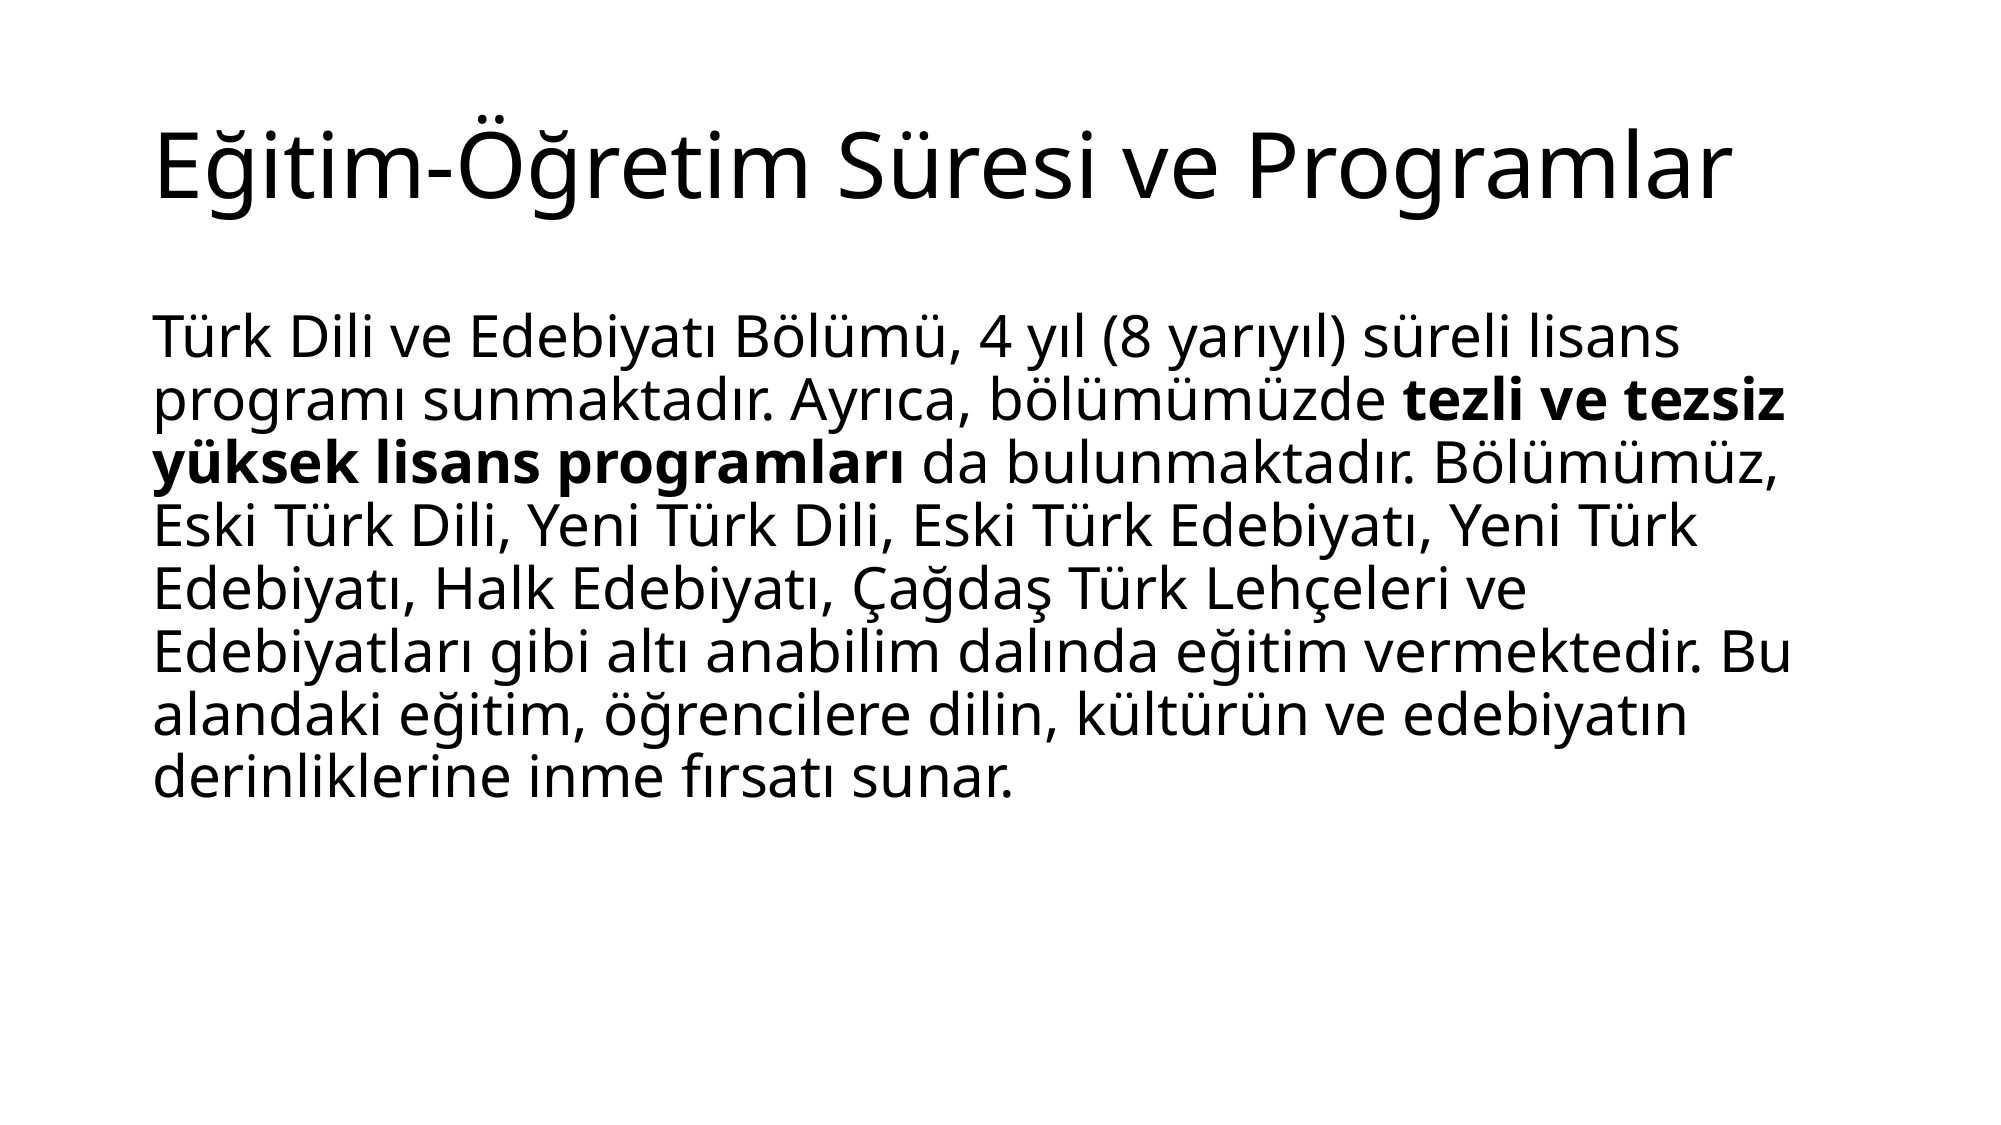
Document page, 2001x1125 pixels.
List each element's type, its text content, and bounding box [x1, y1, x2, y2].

list Türk Dili ve Edebiyatı Bölümü, 4 yıl (8 yarıyıl) süreli lisans programı sunmaktadır. Ayrıca, bölümümüzde tezli ve tezsiz yüksek lisans programları da bulunmaktadır. Bölümümüz, Eski Türk Dili, Yeni Türk Dili, Eski Türk Edebiyatı, Yeni Türk Edebiyatı, Halk Edebiyatı, Çağdaş Türk Lehçeleri ve Edebiyatları gibi altı anabilim dalında eğitim vermektedir. Bu alandaki eğitim, öğrencilere dilin, kültürün ve edebiyatın derinliklerine inme fırsatı sunar. [137, 299, 1863, 1014]
title Eğitim-Öğretim Süresi ve Programlar [137, 59, 1863, 278]
